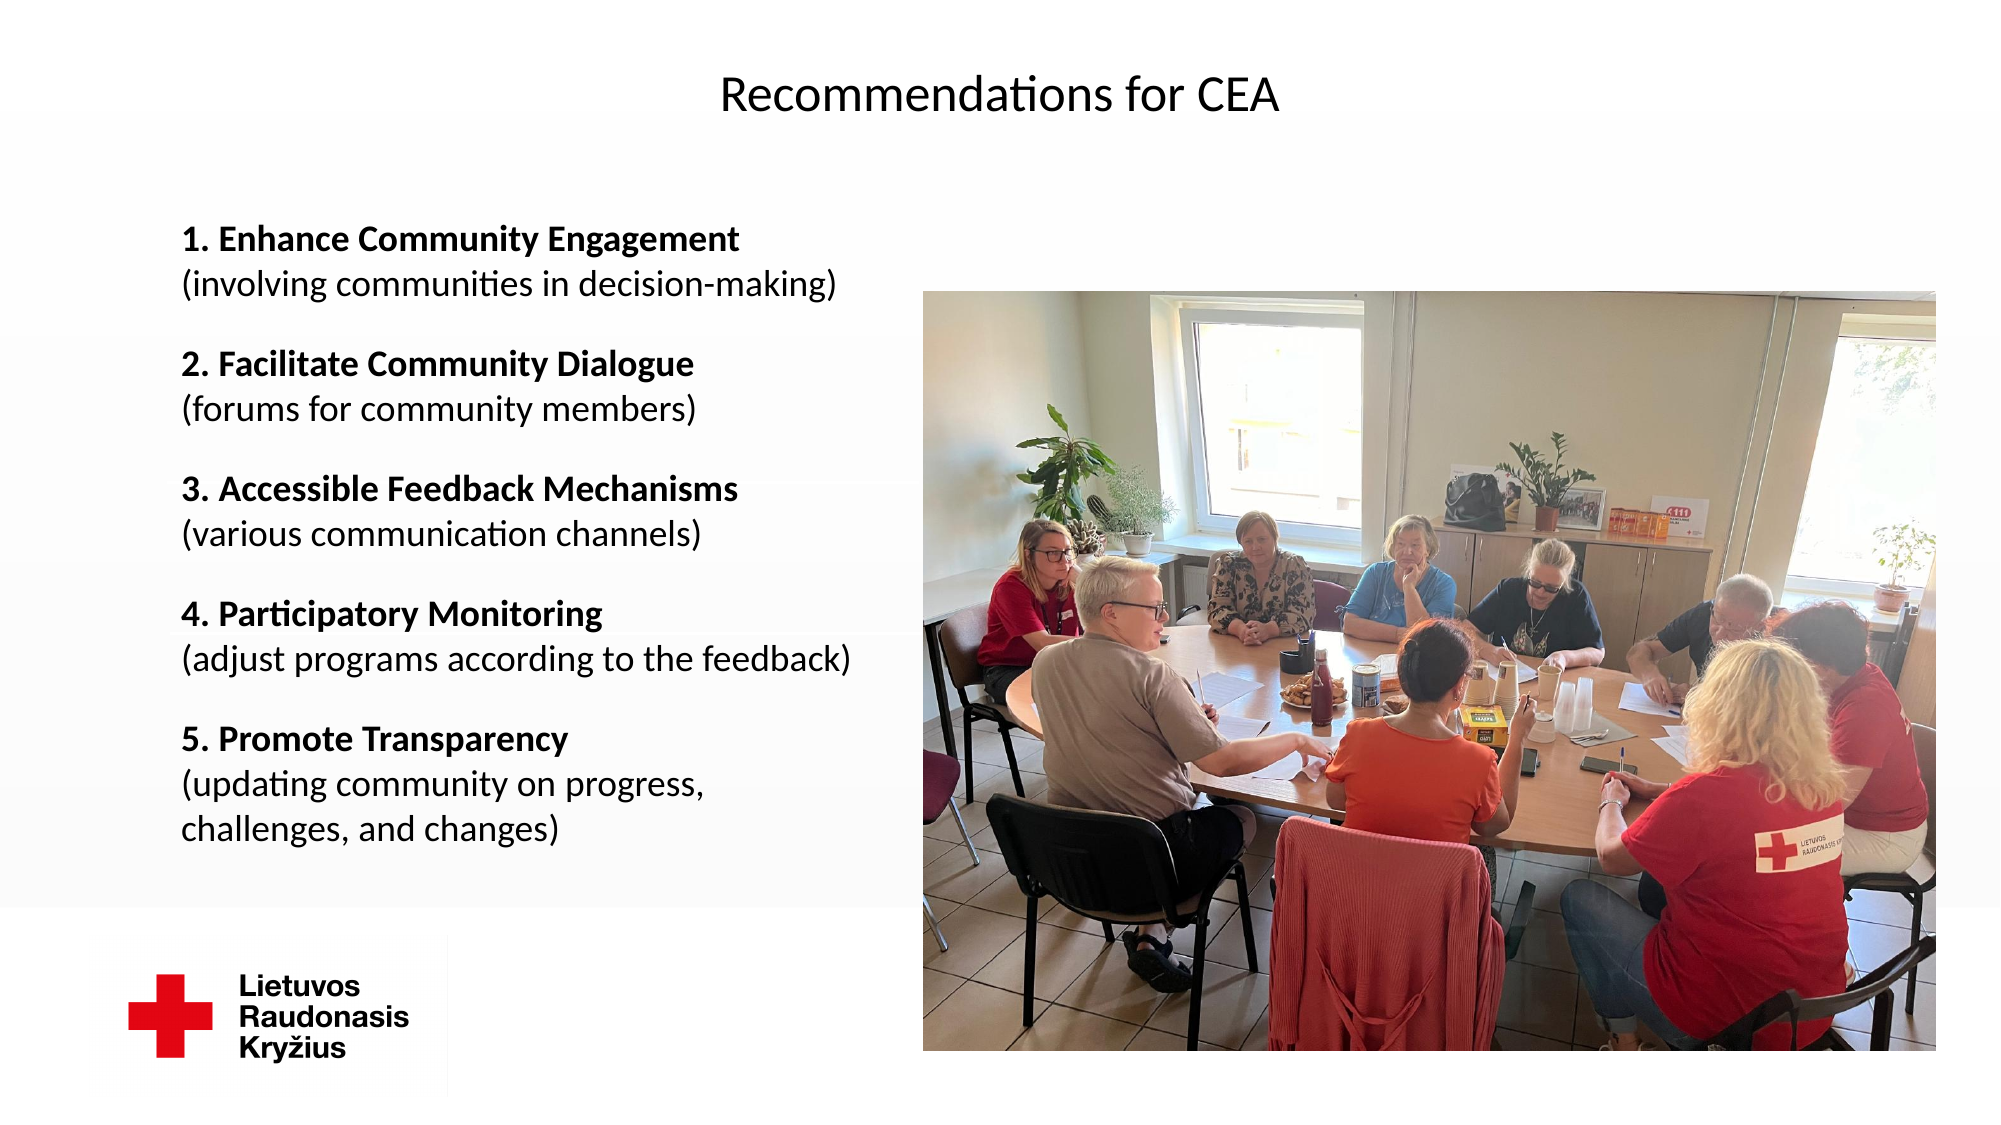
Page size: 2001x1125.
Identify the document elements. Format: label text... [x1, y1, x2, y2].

picture [922, 290, 1936, 1051]
picture [89, 935, 448, 1097]
text_box 1. Enhance Community Engagement (involving communities in decision-making) 2. Facilitate Community Dialogue (forums for community members) 3. Accessible Feedback Mechanisms (various communication channels) 4. Participatory Monitoring (adjust programs according to the feedback) 5. Promote Transparency (updating community on progress, challenges, and changes) [166, 206, 868, 857]
list Recommendations for CEA [472, 0, 1528, 130]
